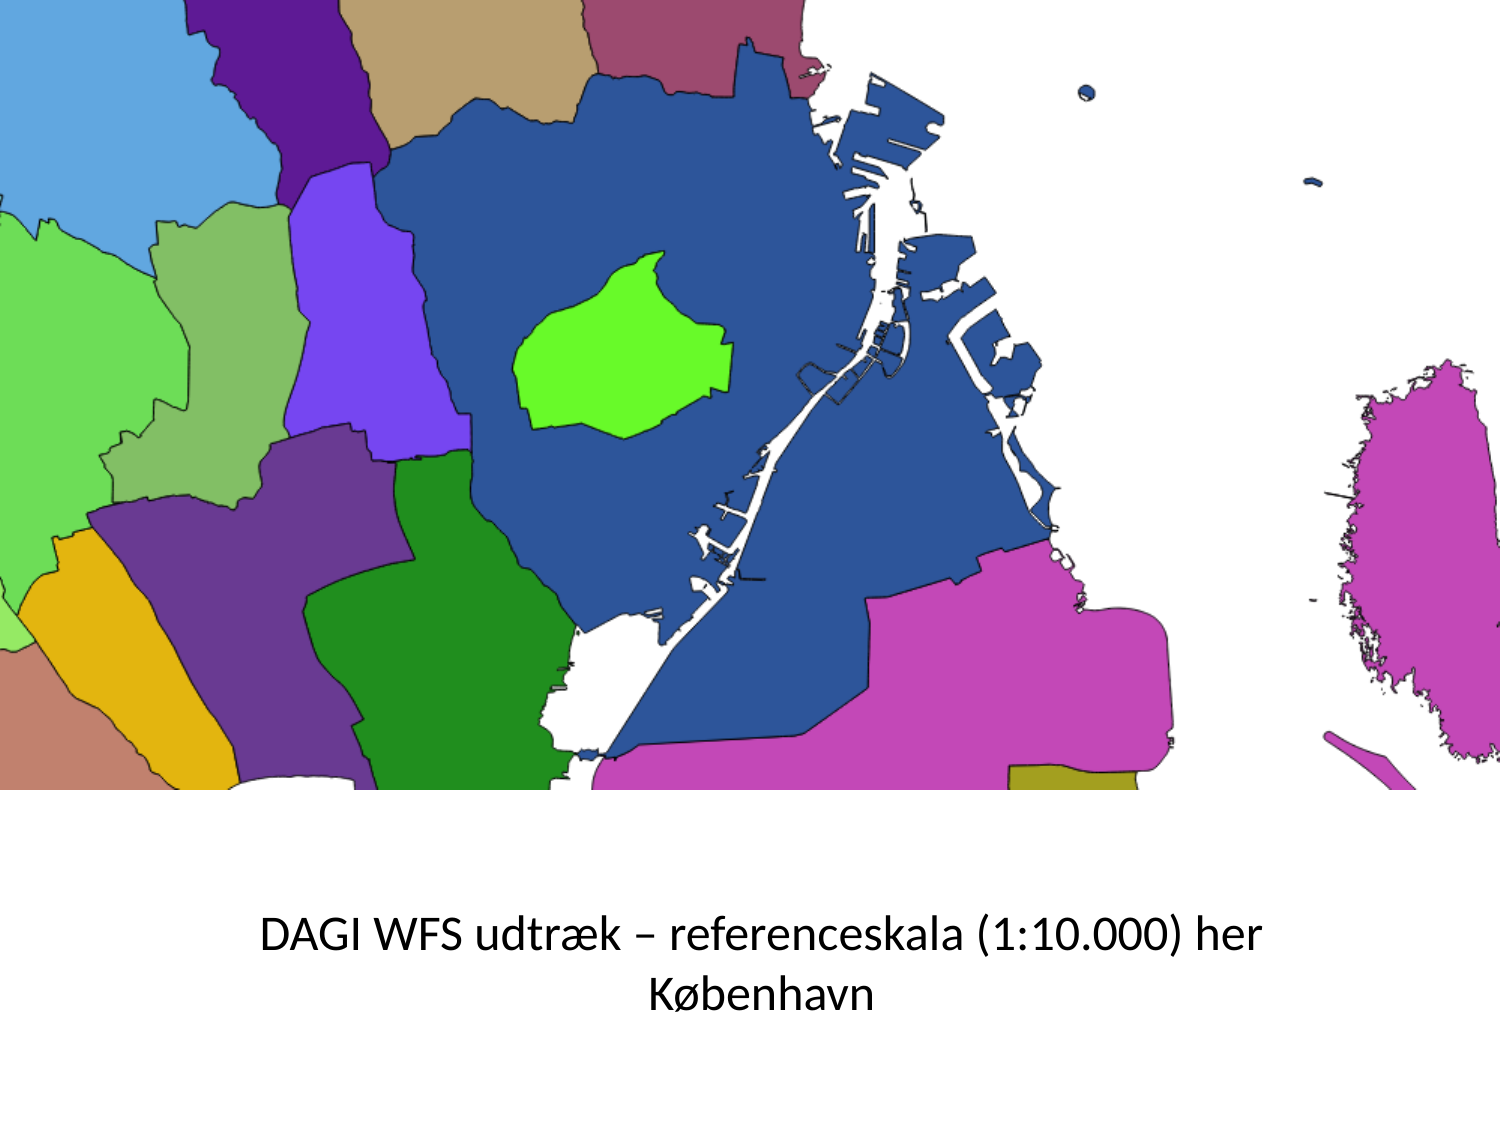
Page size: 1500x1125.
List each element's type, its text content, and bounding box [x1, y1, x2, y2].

text_box DAGI WFS udtræk – referenceskala (1:10.000) her København [206, 893, 1317, 1028]
picture [0, 0, 1500, 790]
